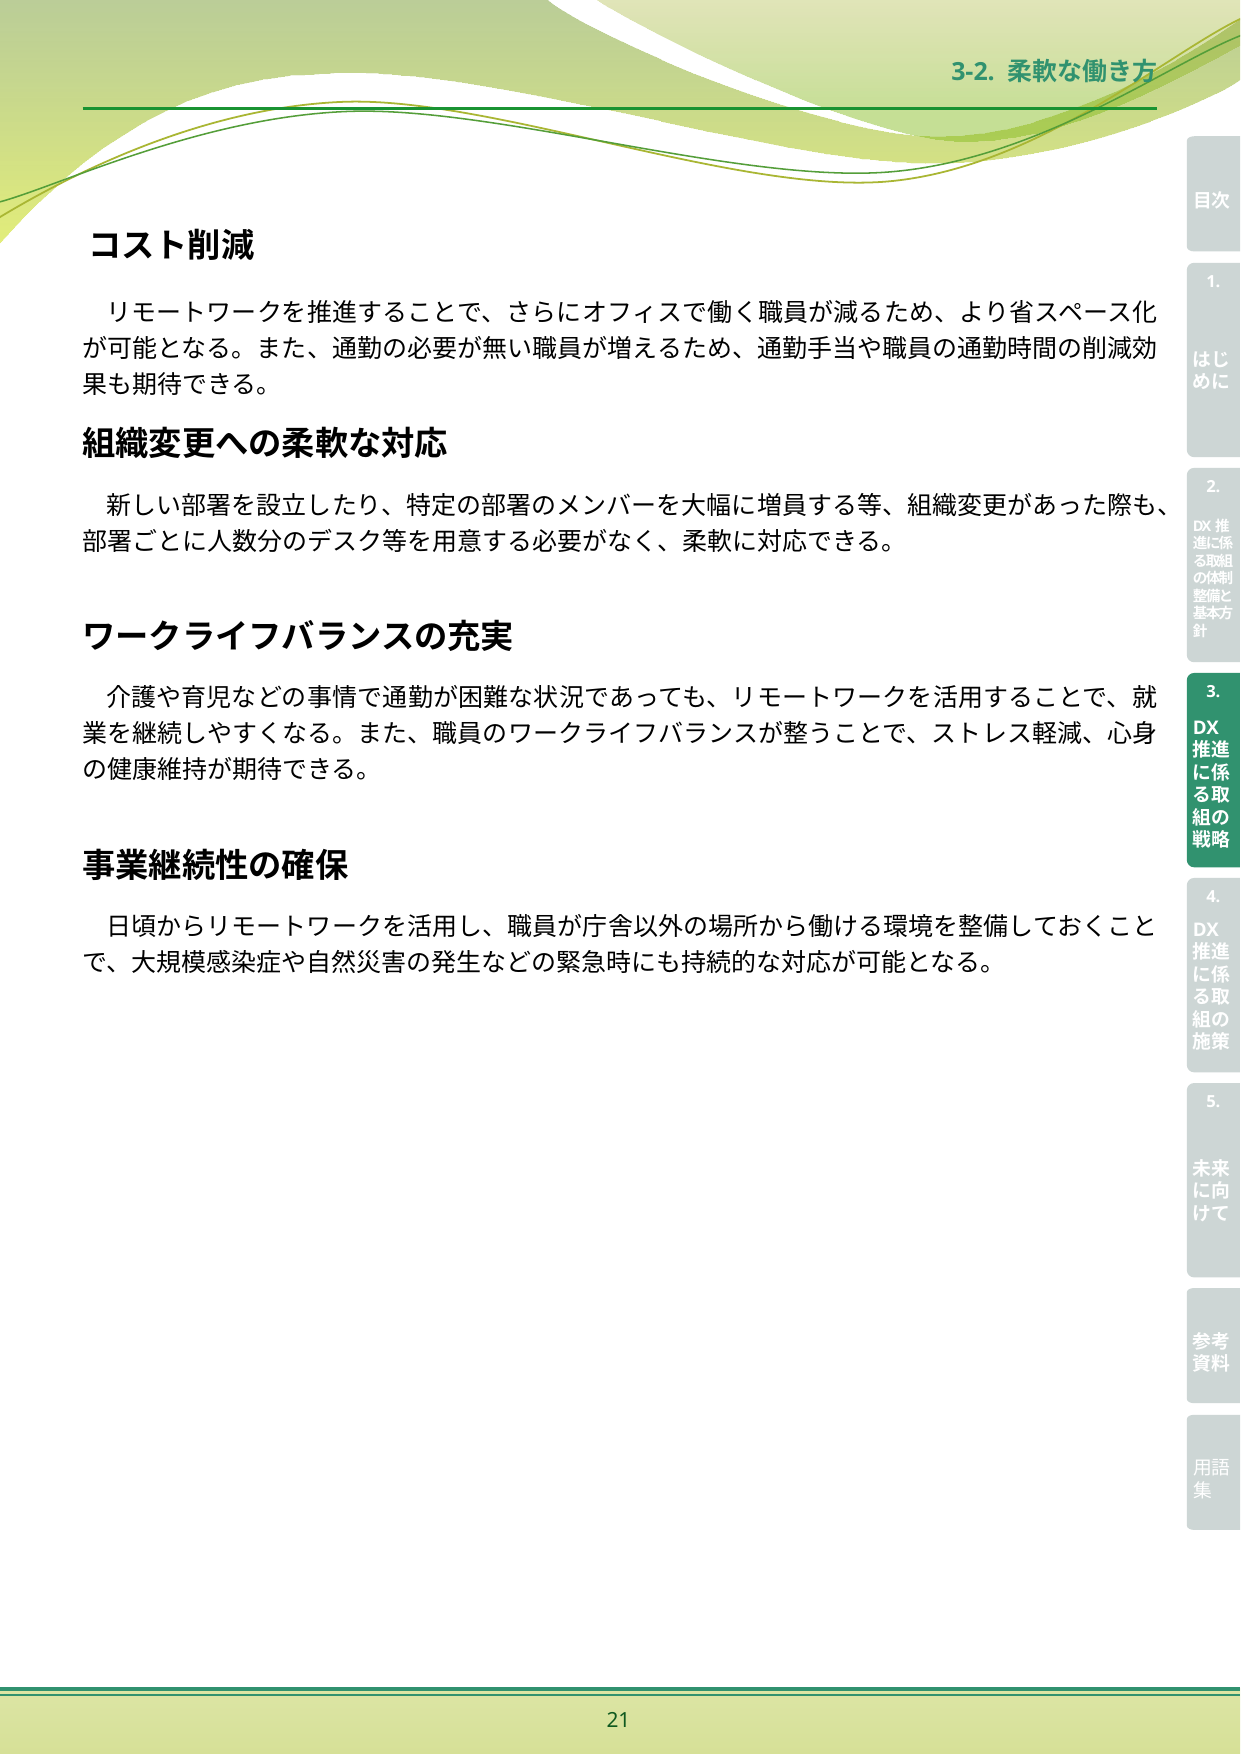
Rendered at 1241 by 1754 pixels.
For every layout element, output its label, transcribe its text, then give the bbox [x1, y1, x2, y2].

text_box リモートワークを推進することで、さらにオフィスで働く職員が減るため、より省スペース化が可能となる。また、通勤の必要が無い職員が増えるため、通勤手当や職員の通勤時間の削減効果も期待できる。 [82, 290, 1158, 399]
text_box コスト削減 [88, 224, 1164, 265]
text_box 新しい部署を設立したり、特定の部署のメンバーを大幅に増員する等、組織変更があった際も、部署ごとに人数分のデスク等を用意する必要がなく、柔軟に対応できる。 [82, 483, 1158, 556]
text_box 事業継続性の確保 [82, 843, 1158, 884]
text_box ワークライフバランスの充実 [82, 614, 1158, 655]
text_box 介護や育児などの事情で通勤が困難な状況であっても、リモートワークを活用することで、就業を継続しやすくなる。また、職員のワークライフバランスが整うことで、ストレス軽減、心身の健康維持が期待できる。 [82, 675, 1158, 784]
text_box 組織変更への柔軟な対応 [82, 422, 1158, 463]
text_box 日頃からリモートワークを活用し、職員が庁舎以外の場所から働ける環境を整備しておくことで、大規模感染症や自然災害の発生などの緊急時にも持続的な対応が可能となる。 [82, 904, 1158, 977]
slide_number 21 [478, 1708, 758, 1734]
list 3-2. 柔軟な働き方 [818, 59, 1158, 87]
